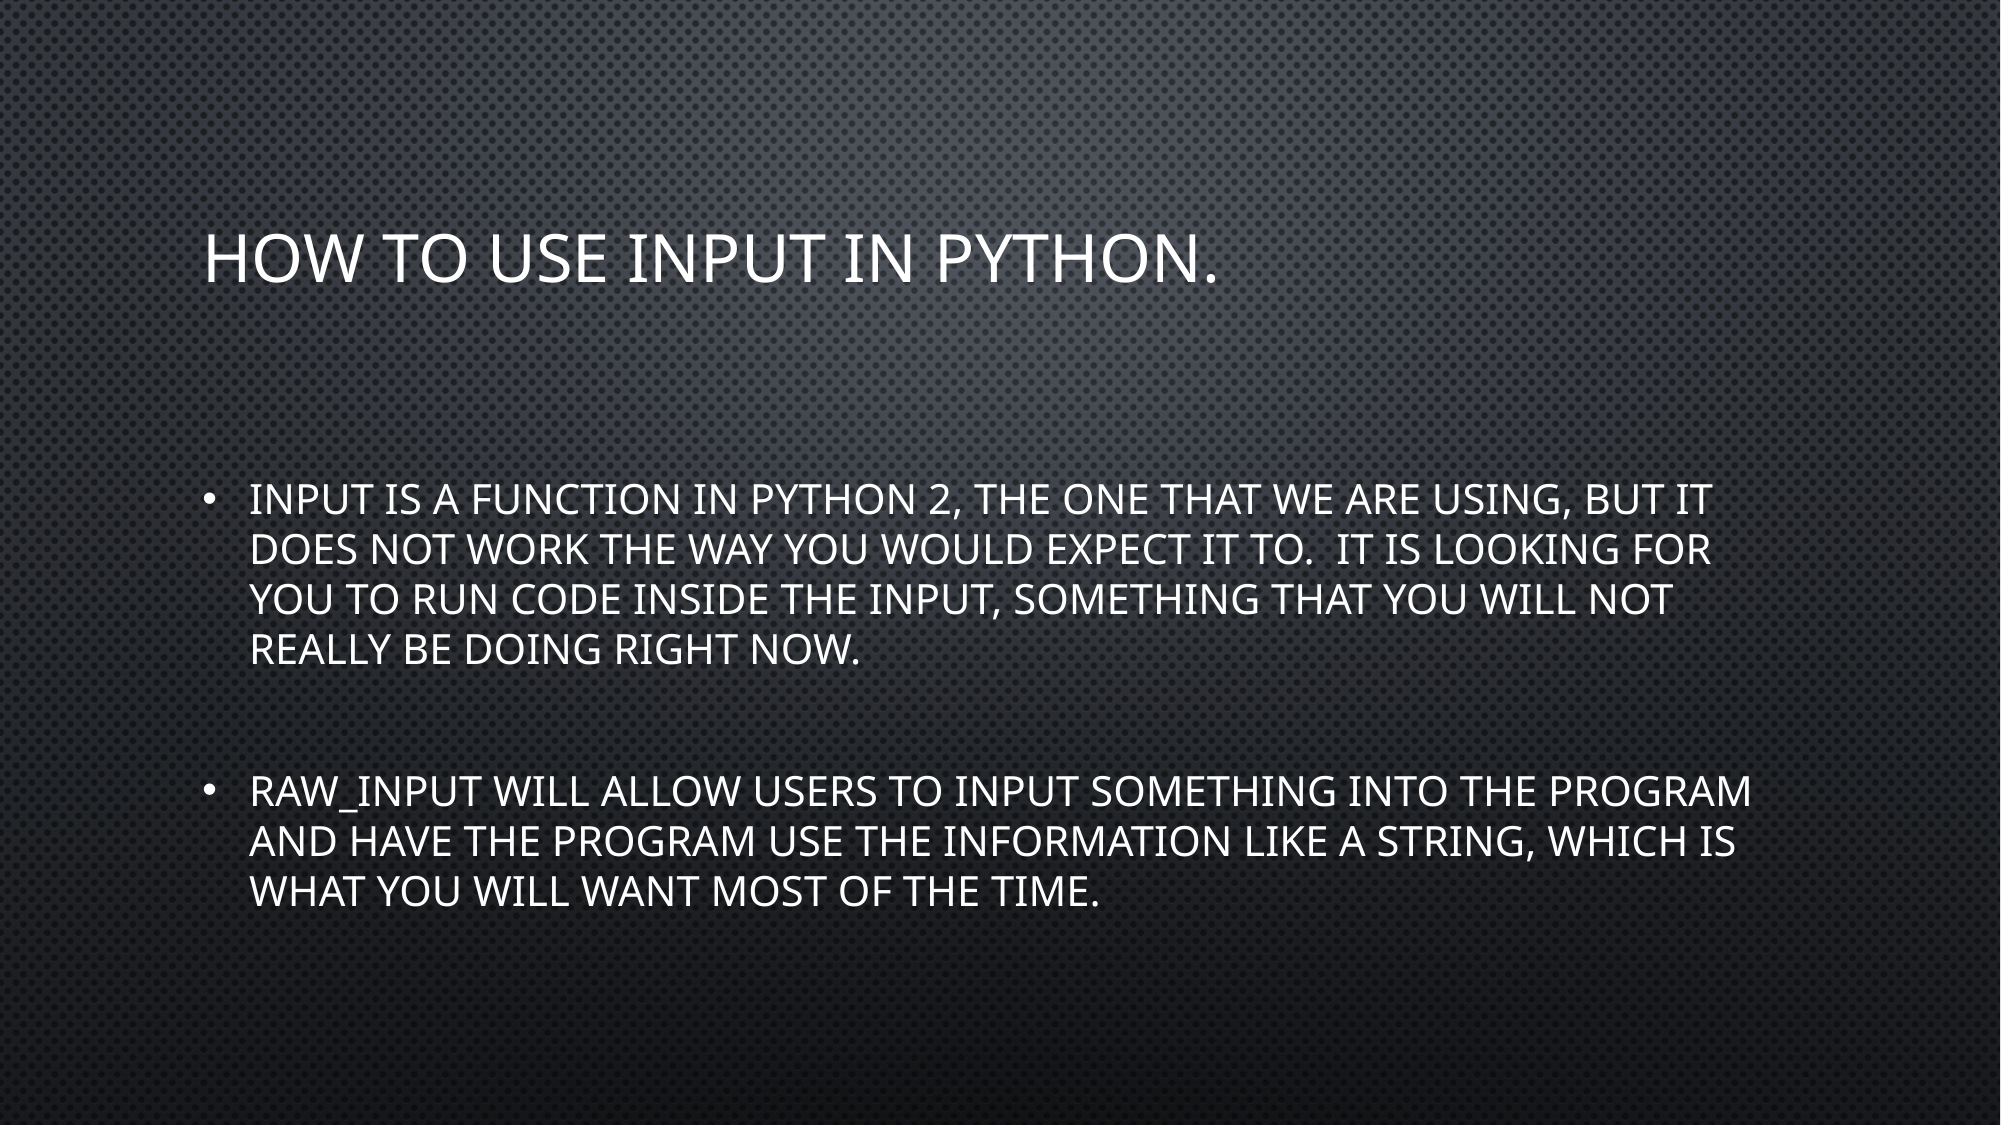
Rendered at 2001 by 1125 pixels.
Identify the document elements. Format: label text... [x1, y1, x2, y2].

title How to use input in Python. [187, 99, 1813, 413]
list INPUT is a function in Python 2, the one that we are using, but it does not work the way you would expect it to. It is looking for you to run code inside the input, something that you will not really be doing right now. Raw_input will allow users to input something into the program and have the program use the information like a string, which is what you will want most of the time. [187, 437, 1813, 950]
